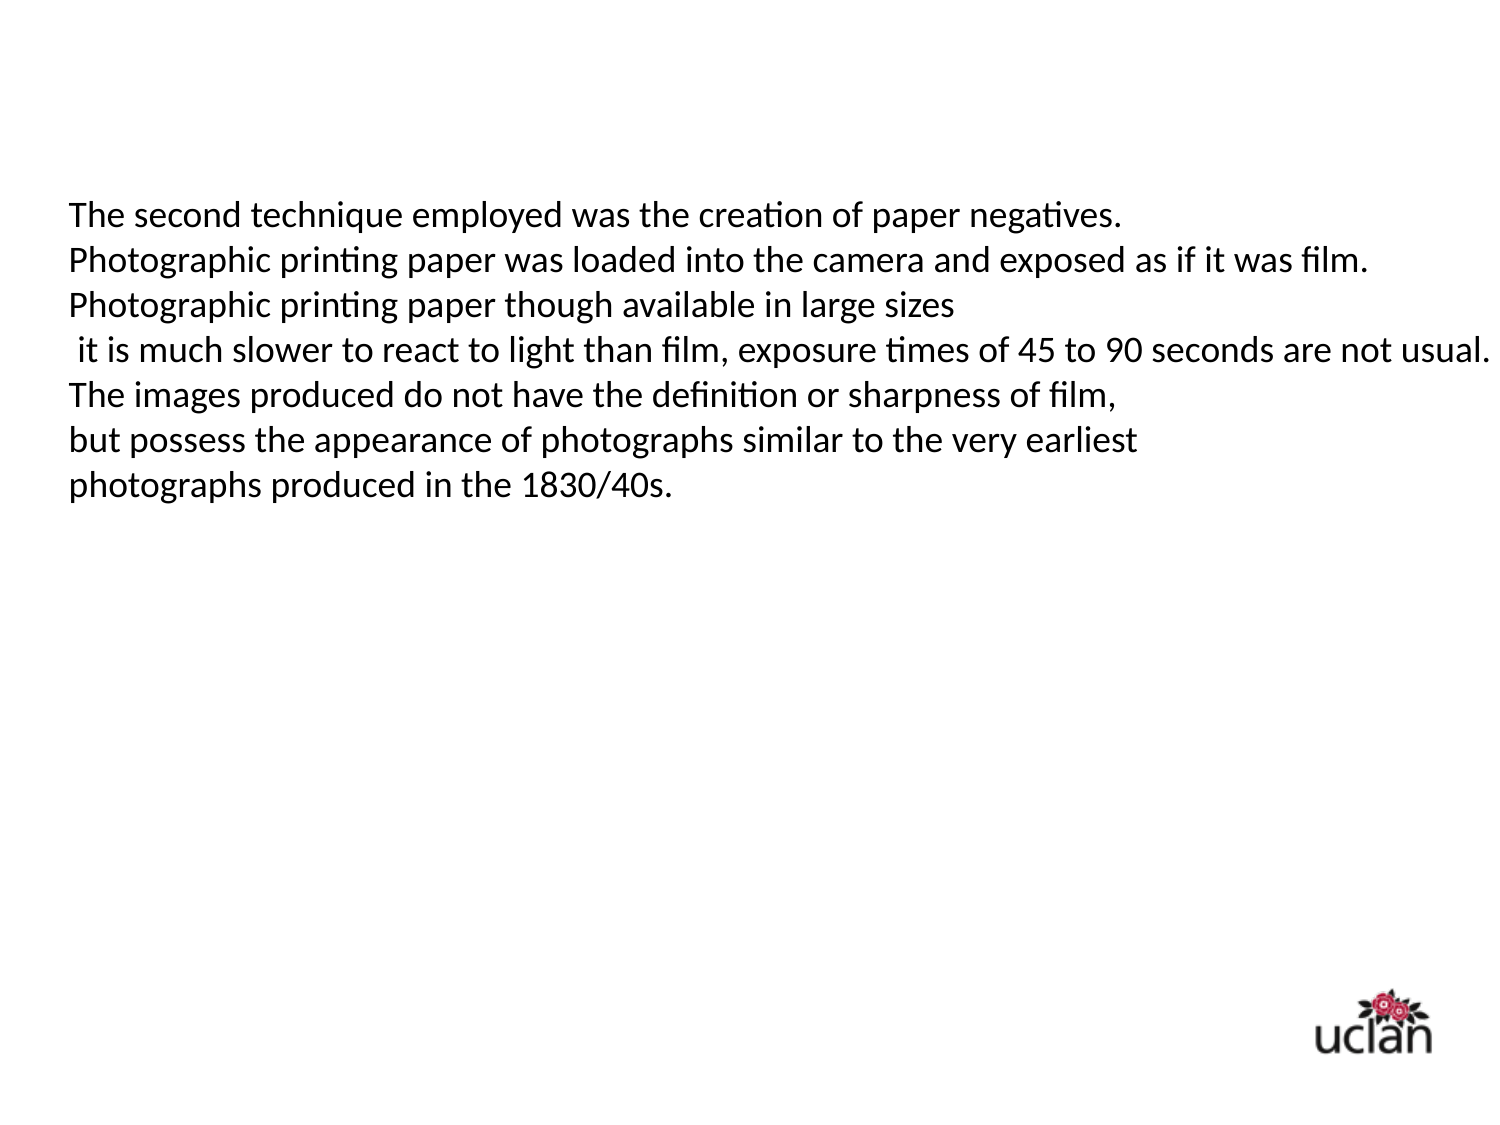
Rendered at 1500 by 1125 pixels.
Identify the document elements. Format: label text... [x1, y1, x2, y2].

text_box The second technique employed was the creation of paper negatives. Photographic printing paper was loaded into the camera and exposed as if it was film. Photographic printing paper though available in large sizes it is much slower to react to light than film, exposure times of 45 to 90 seconds are not usual. The images produced do not have the definition or sharpness of film, but possess the appearance of photographs similar to the very earliest photographs produced in the 1830/40s. [54, 182, 1500, 558]
picture [1308, 987, 1441, 1071]
